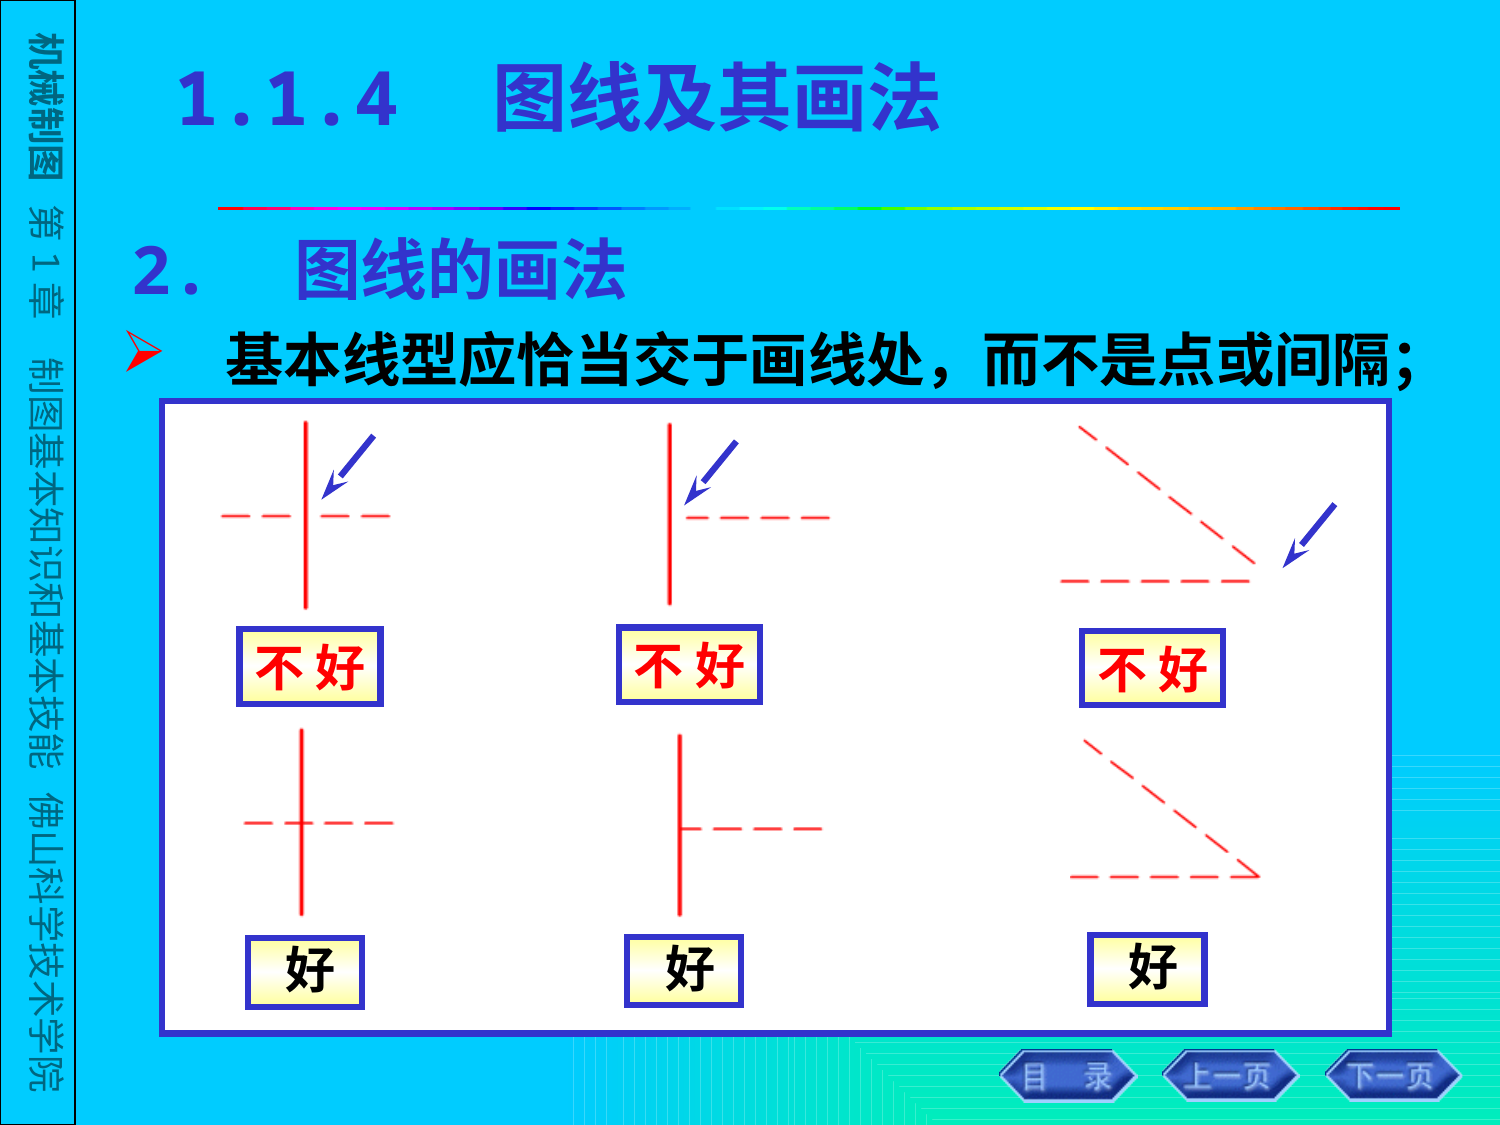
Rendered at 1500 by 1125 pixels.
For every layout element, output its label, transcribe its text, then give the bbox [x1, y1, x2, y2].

text_box 基本线型应恰当交于画线处，而不是点或间隔； [100, 298, 1471, 401]
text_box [661, 420, 836, 610]
text_box 1.1.4 图线及其画法 [159, 42, 1022, 173]
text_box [1053, 419, 1260, 591]
picture [1162, 1049, 1300, 1102]
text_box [239, 712, 405, 927]
text_box 2. 图线的画法 [116, 220, 1432, 298]
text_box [161, 400, 1390, 1034]
picture [1325, 1049, 1463, 1102]
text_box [661, 726, 830, 925]
picture [999, 1049, 1138, 1103]
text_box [1069, 730, 1268, 890]
